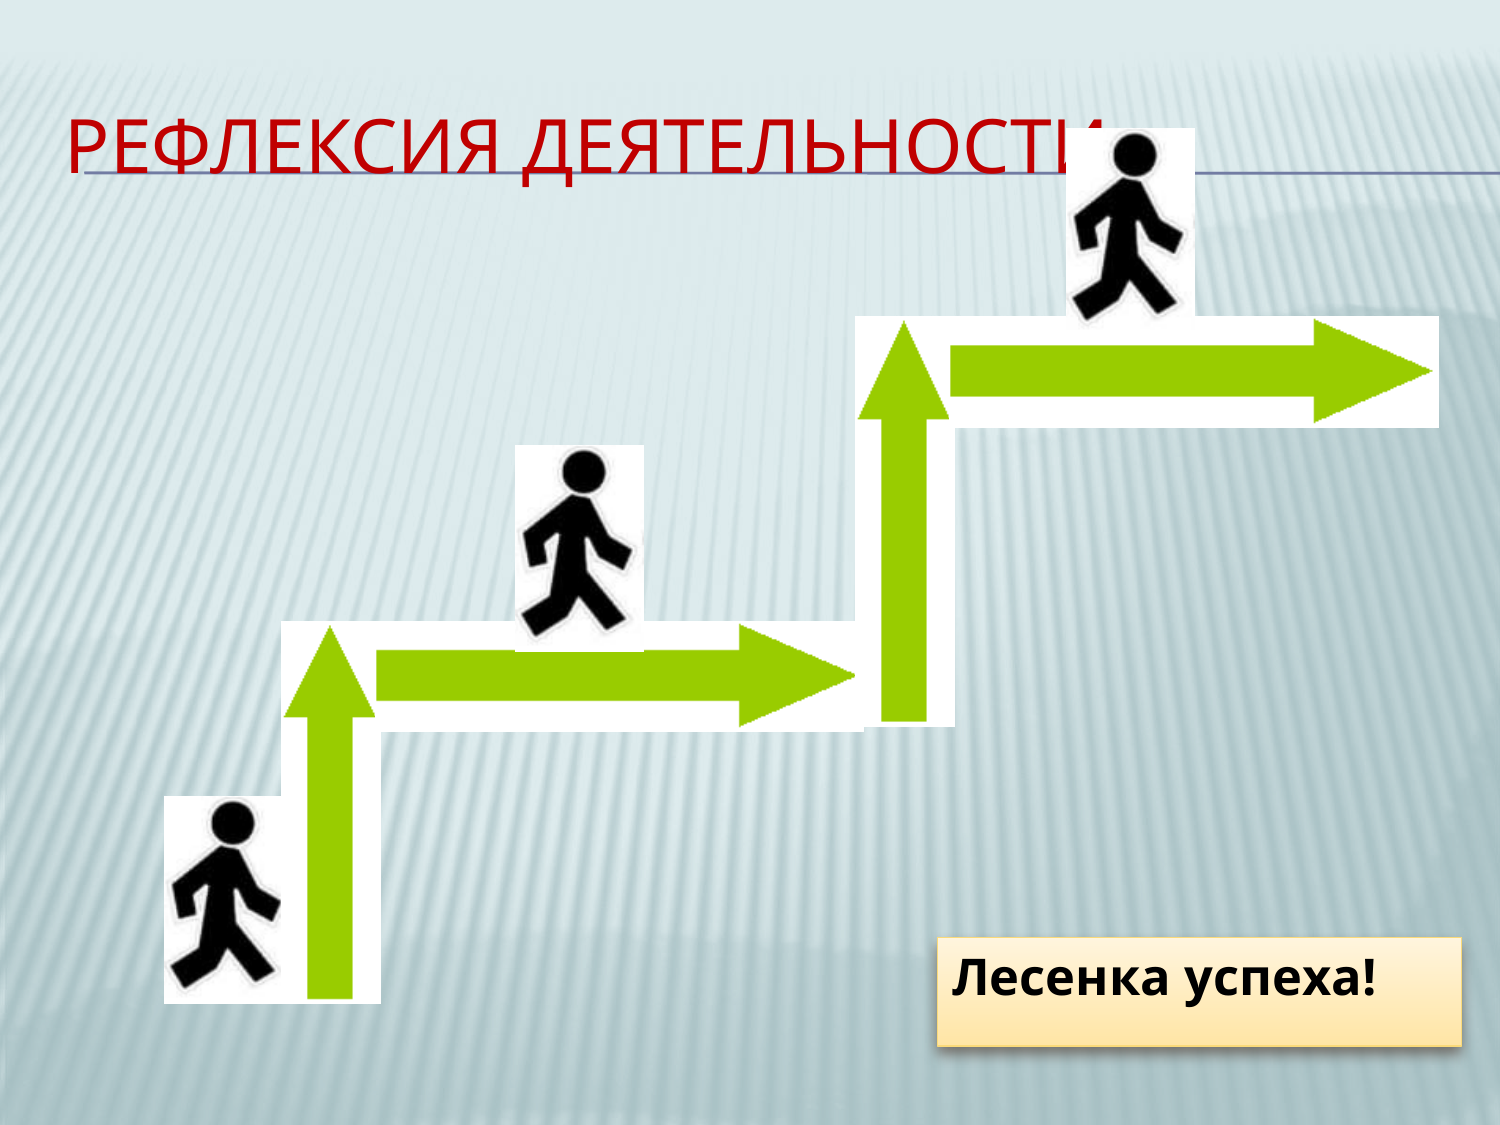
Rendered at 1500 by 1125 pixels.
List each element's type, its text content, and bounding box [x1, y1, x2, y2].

picture [855, 128, 1439, 727]
title Рефлексия деятельности [50, 75, 1475, 213]
picture [515, 445, 644, 653]
list Лесенка успеха! [937, 937, 1462, 1047]
picture [163, 796, 278, 1004]
picture [280, 620, 856, 1004]
